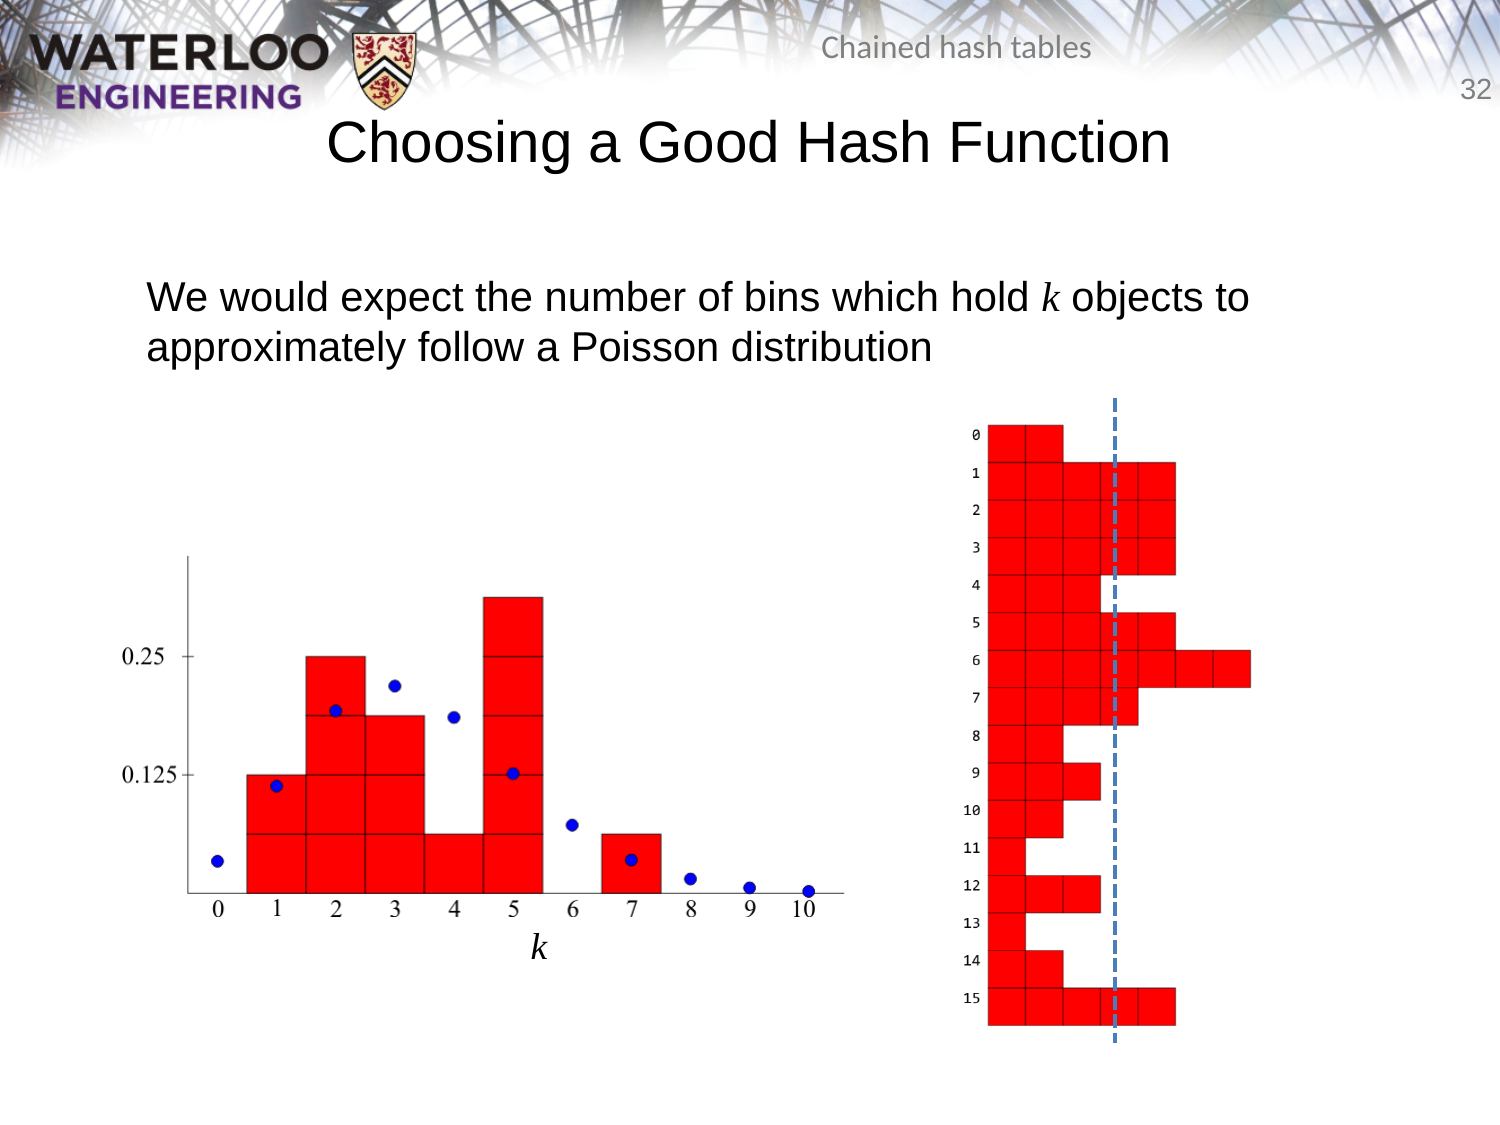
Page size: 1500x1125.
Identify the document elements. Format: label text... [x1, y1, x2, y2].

title Choosing a Good Hash Function [74, 44, 1426, 233]
text_box k [515, 925, 563, 975]
list We would expect the number of bins which hold k objects to approximately follow a Poisson distribution [74, 262, 1426, 1006]
picture [0, 0, 1500, 1125]
